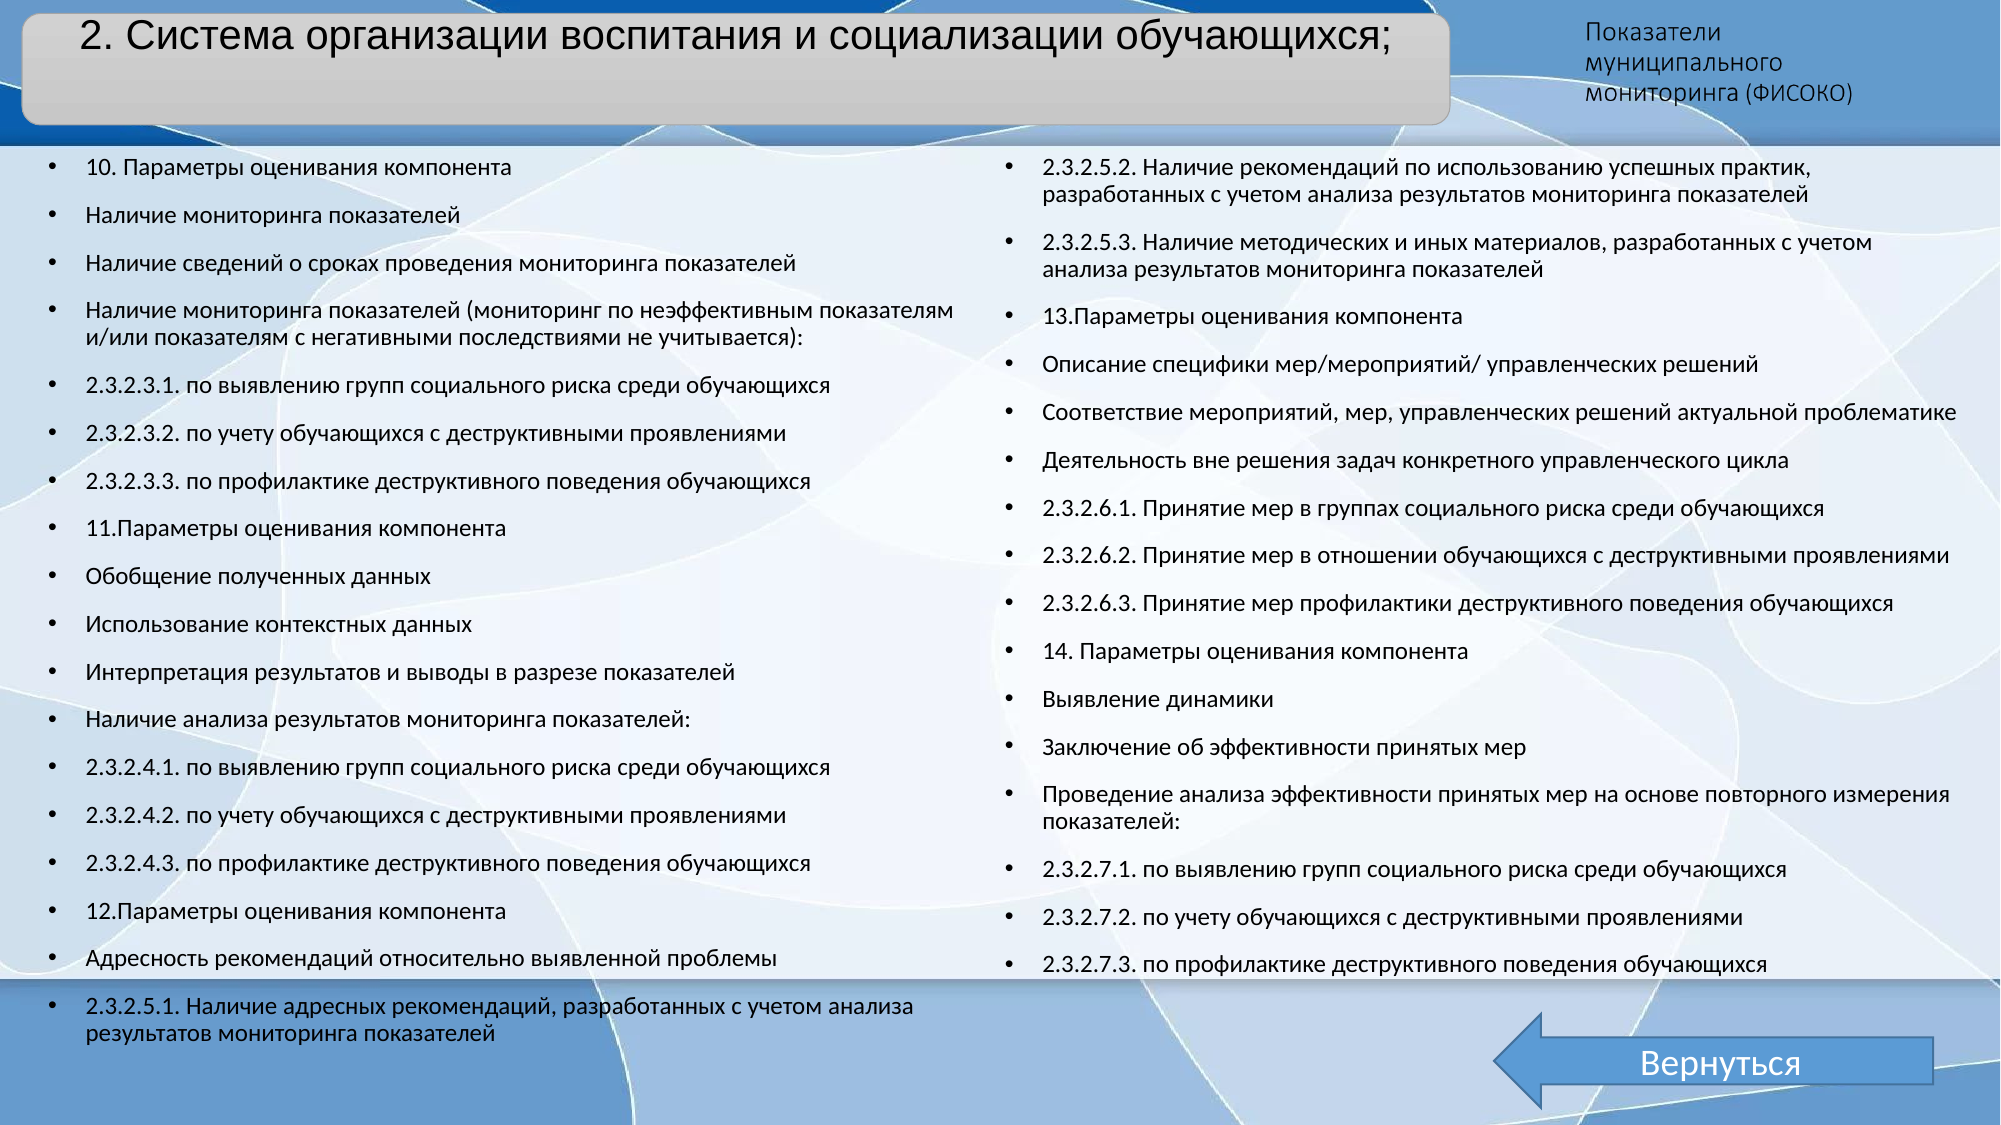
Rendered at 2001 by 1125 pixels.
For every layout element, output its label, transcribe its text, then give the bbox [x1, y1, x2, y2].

list 10. Параметры оценивания компонента Наличие мониторинга показателей Наличие сведений о сроках проведения мониторинга показателей Наличие мониторинга показателей (мониторинг по неэффективным показателям и/или показателям с негативными последствиями не учитывается): 2.3.2.3.1. по выявлению групп социального риска среди обучающихся 2.3.2.3.2. по учету обучающихся с деструктивными проявлениями 2.3.2.3.3. по профилактике деструктивного поведения обучающихся 11.Параметры оценивания компонента Обобщение полученных данных Использование контекстных данных Интерпретация результатов и выводы в разрезе показателей Наличие анализа результатов мониторинга показателей: 2.3.2.4.1. по выявлению групп социального риска среди обучающихся 2.3.2.4.2. по учету обучающихся с деструктивными проявлениями 2.3.2.4.3. по профилактике деструктивного поведения обучающихся 12.Параметры оценивания компонента Адресность рекомендаций относительно выявленной проблемы 2.3.2.5.1. Наличие адресных рекомендаций, разработанных с учетом анализа результатов мониторинга показателей 2.3.2.5.2. Наличие рекомендаций по использованию успешных практик, разработанных с учетом анализа результатов мониторинга показателей 2.3.2.5.3. Наличие методических и иных материалов, разработанных с учетом анализа результатов мониторинга показателей 13.Параметры оценивания компонента Описание специфики мер/мероприятий/ управленческих решений Соответствие мероприятий, мер, управленческих решений актуальной проблематике Деятельность вне решения задач конкретного управленческого цикла 2.3.2.6.1. Принятие мер в группах социального риска среди обучающихся 2.3.2.6.2. Принятие мер в отношении обучающихся с деструктивными проявлениями 2.3.2.6.3. Принятие мер профилактики деструктивного поведения обучающихся 14. Параметры оценивания компонента Выявление динамики Заключение об эффективности принятых мер Проведение анализа эффективности принятых мер на основе повторного измерения показателей: 2.3.2.7.1. по выявлению групп социального риска среди обучающихся 2.3.2.7.2. по учету обучающихся с деструктивными проявлениями 2.3.2.7.3. по профилактике деструктивного поведения обучающихся [33, 146, 1977, 1053]
text_box Вернуться [1492, 1011, 1935, 1111]
text_box 2. Система организации воспитания и социализации обучающихся; [21, 12, 1451, 126]
picture [0, 0, 2001, 1125]
